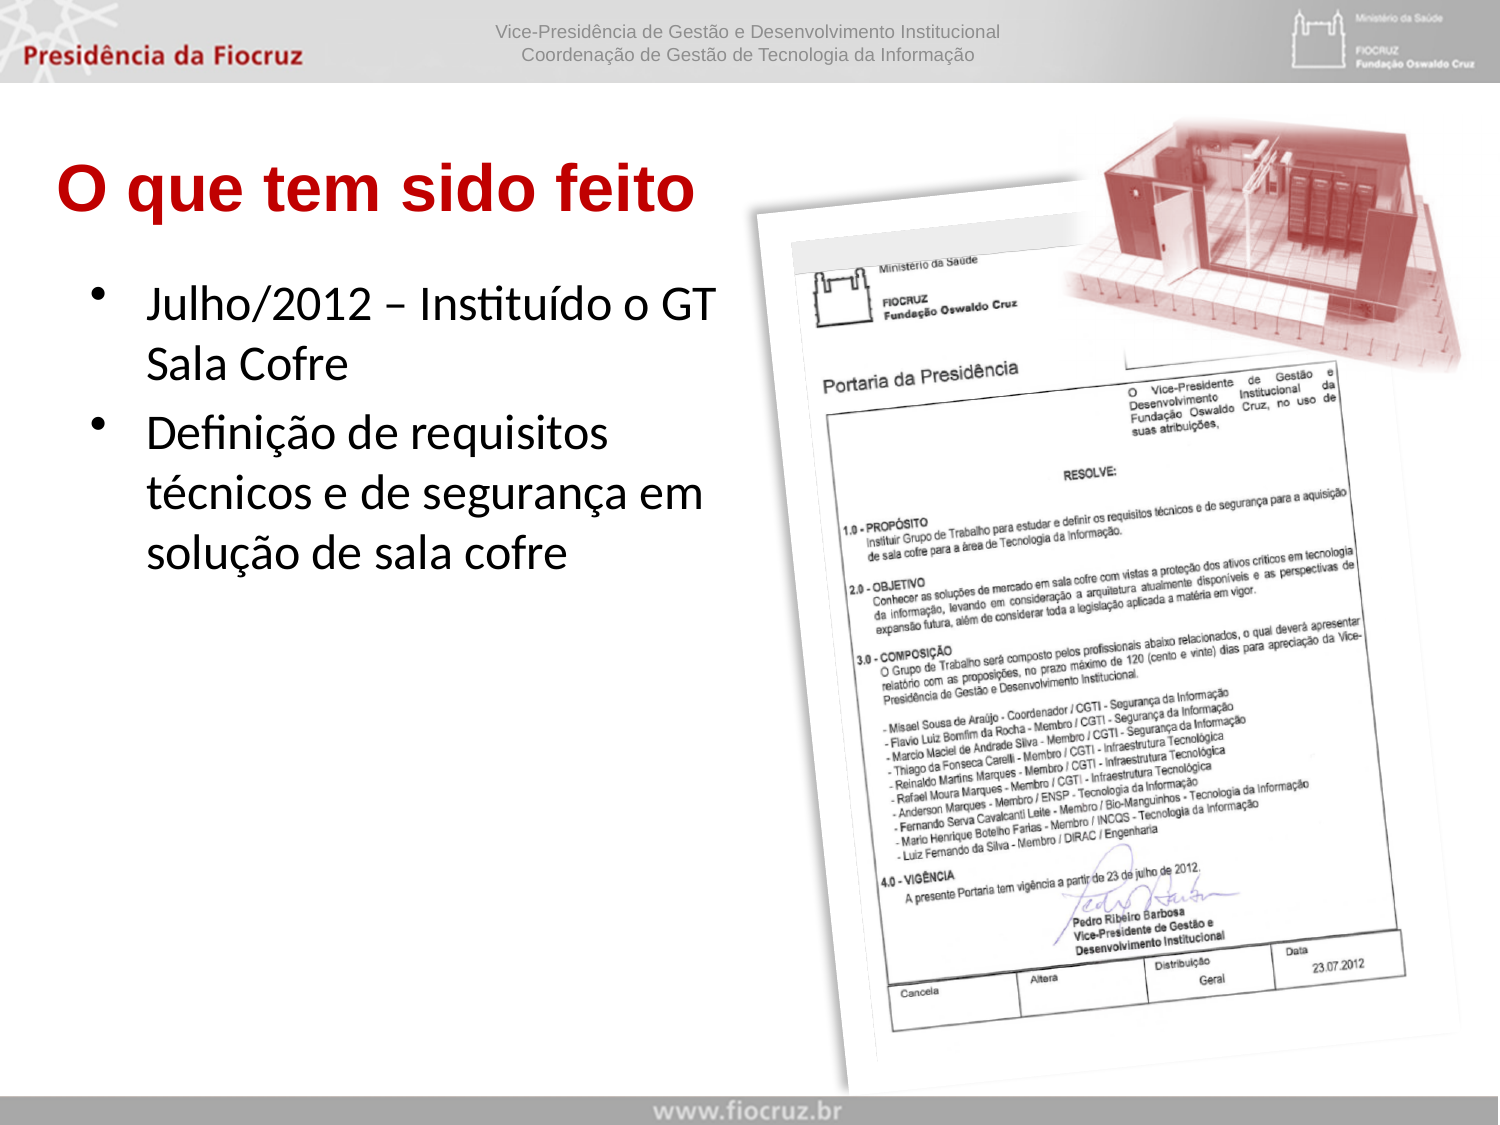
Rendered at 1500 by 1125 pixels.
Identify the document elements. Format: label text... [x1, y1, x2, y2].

picture [792, 113, 1500, 1061]
text_box O que tem sido feito [41, 137, 1051, 244]
picture [0, 0, 1500, 83]
picture [0, 1096, 1498, 1125]
list Julho/2012 – Instituído o GT Sala Cofre Definição de requisitos técnicos e de segurança em solução de sala cofre [75, 262, 738, 1005]
